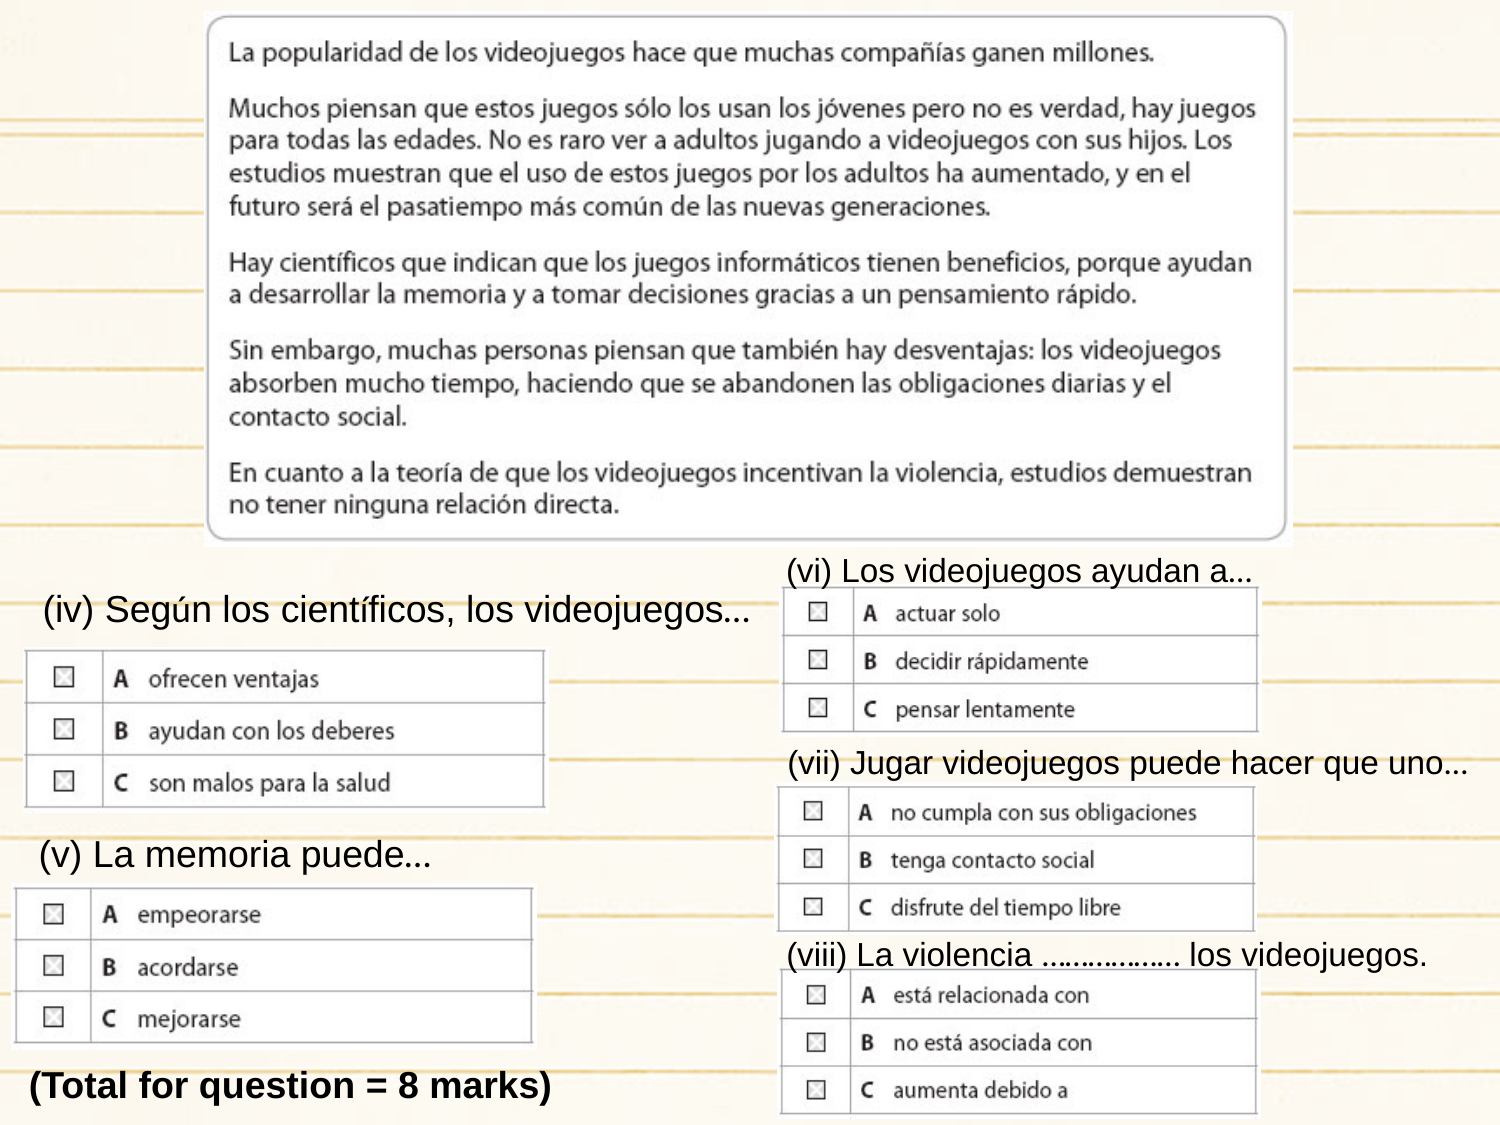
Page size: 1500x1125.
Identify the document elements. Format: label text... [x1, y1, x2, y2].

text_box (vii) Jugar videojuegos puede hacer que uno… [772, 733, 1483, 859]
text_box (v) La memoria puede… [23, 821, 446, 883]
text_box (iv) Según los científicos, los videojuegos… [27, 577, 765, 717]
text_box (Total for question = 8 marks) [13, 1008, 568, 1125]
picture [0, 0, 1500, 1125]
text_box (vi) Los videojuegos ayudan a… [771, 547, 1268, 667]
text_box (viii) La violencia ……………… los videojuegos. [771, 925, 1444, 1051]
